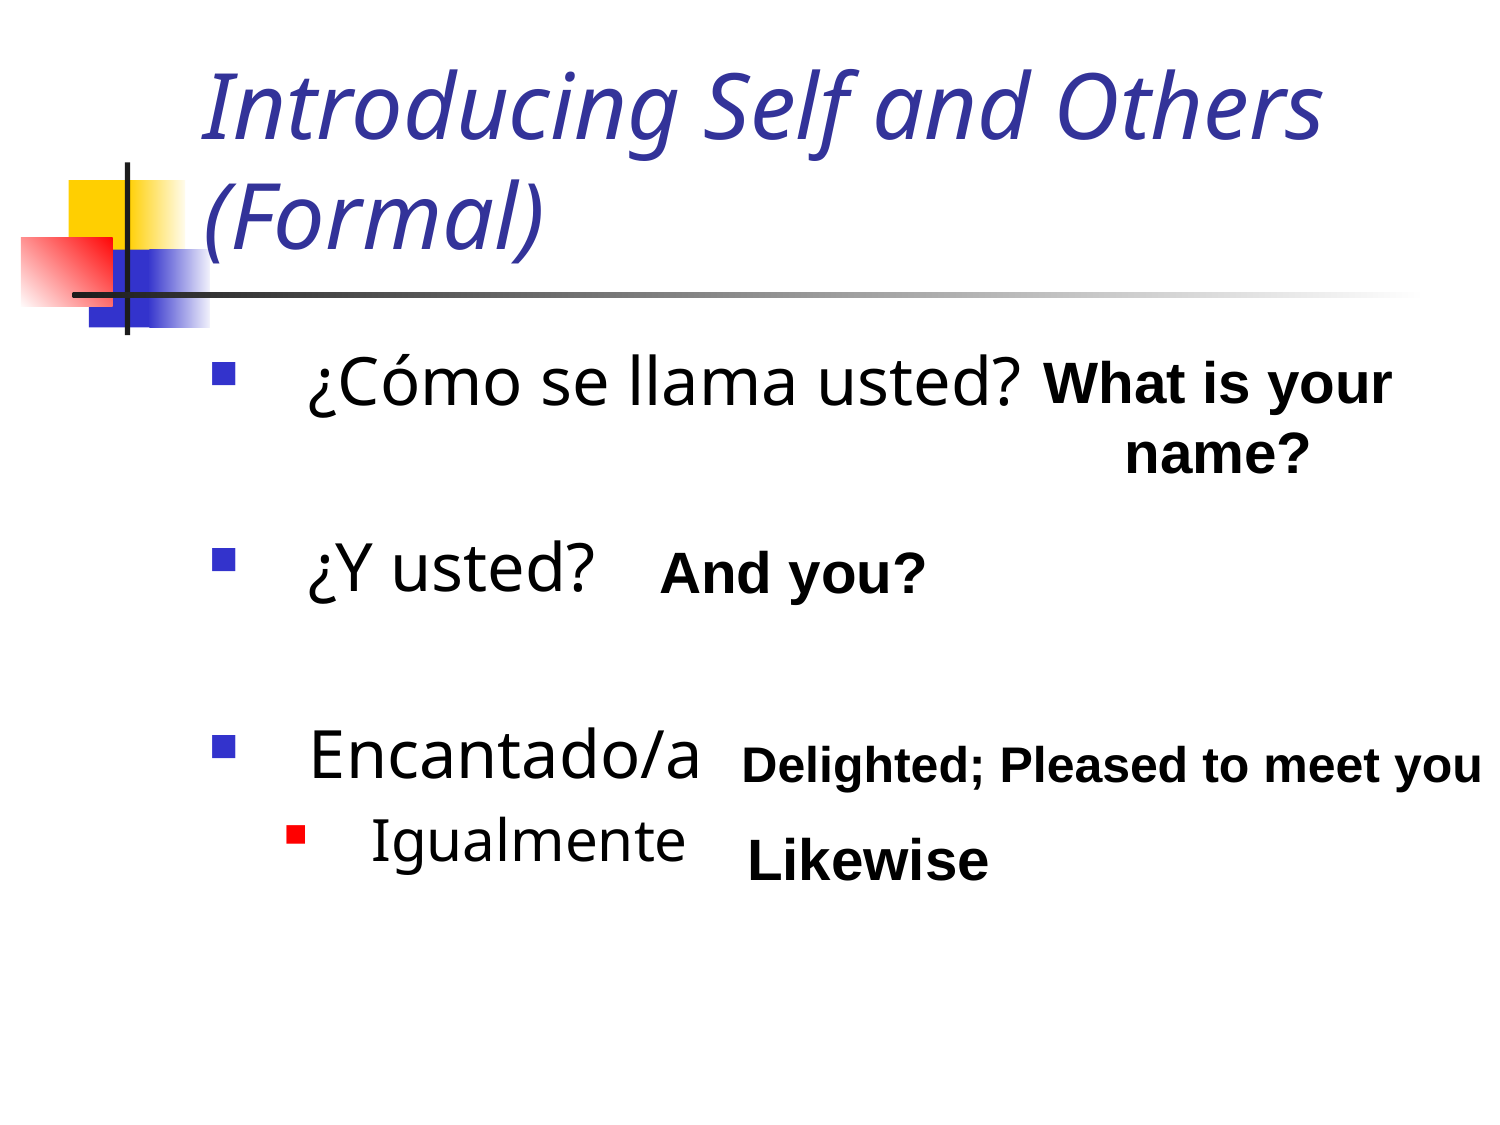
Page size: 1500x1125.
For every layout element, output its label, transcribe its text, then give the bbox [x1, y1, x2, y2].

title Introducing Self and Others (Formal) [188, 35, 1468, 275]
text_box What is your name? [962, 337, 1475, 493]
list ¿Cómo se llama usted? ¿Y usted? Encantado/a Igualmente [193, 331, 1469, 1006]
text_box Likewise [662, 814, 1075, 900]
text_box Delighted; Pleased to meet you [725, 724, 1500, 800]
text_box And you? [587, 527, 1000, 613]
